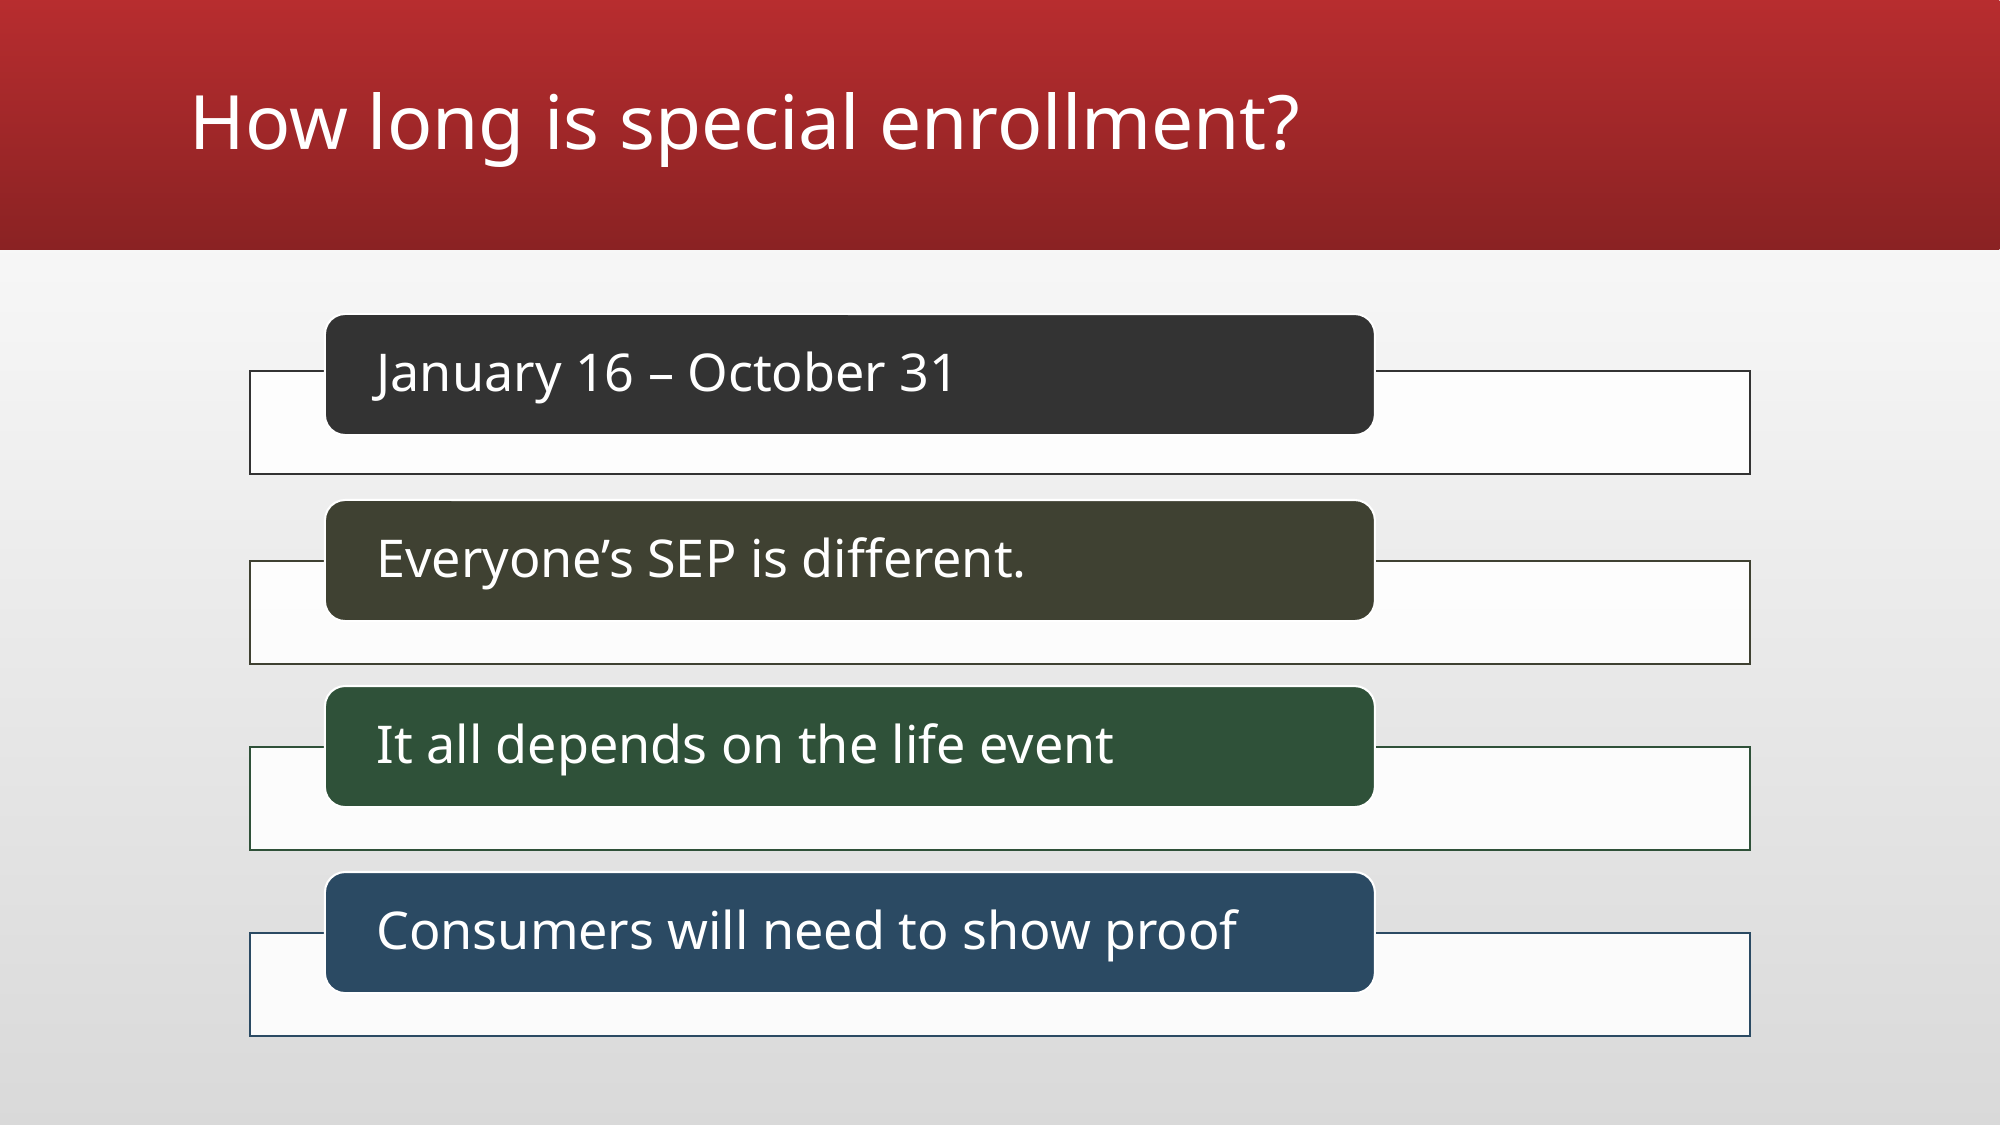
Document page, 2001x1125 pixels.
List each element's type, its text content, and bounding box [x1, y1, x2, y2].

title How long is special enrollment? [174, 16, 1825, 234]
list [249, 299, 1750, 1050]
